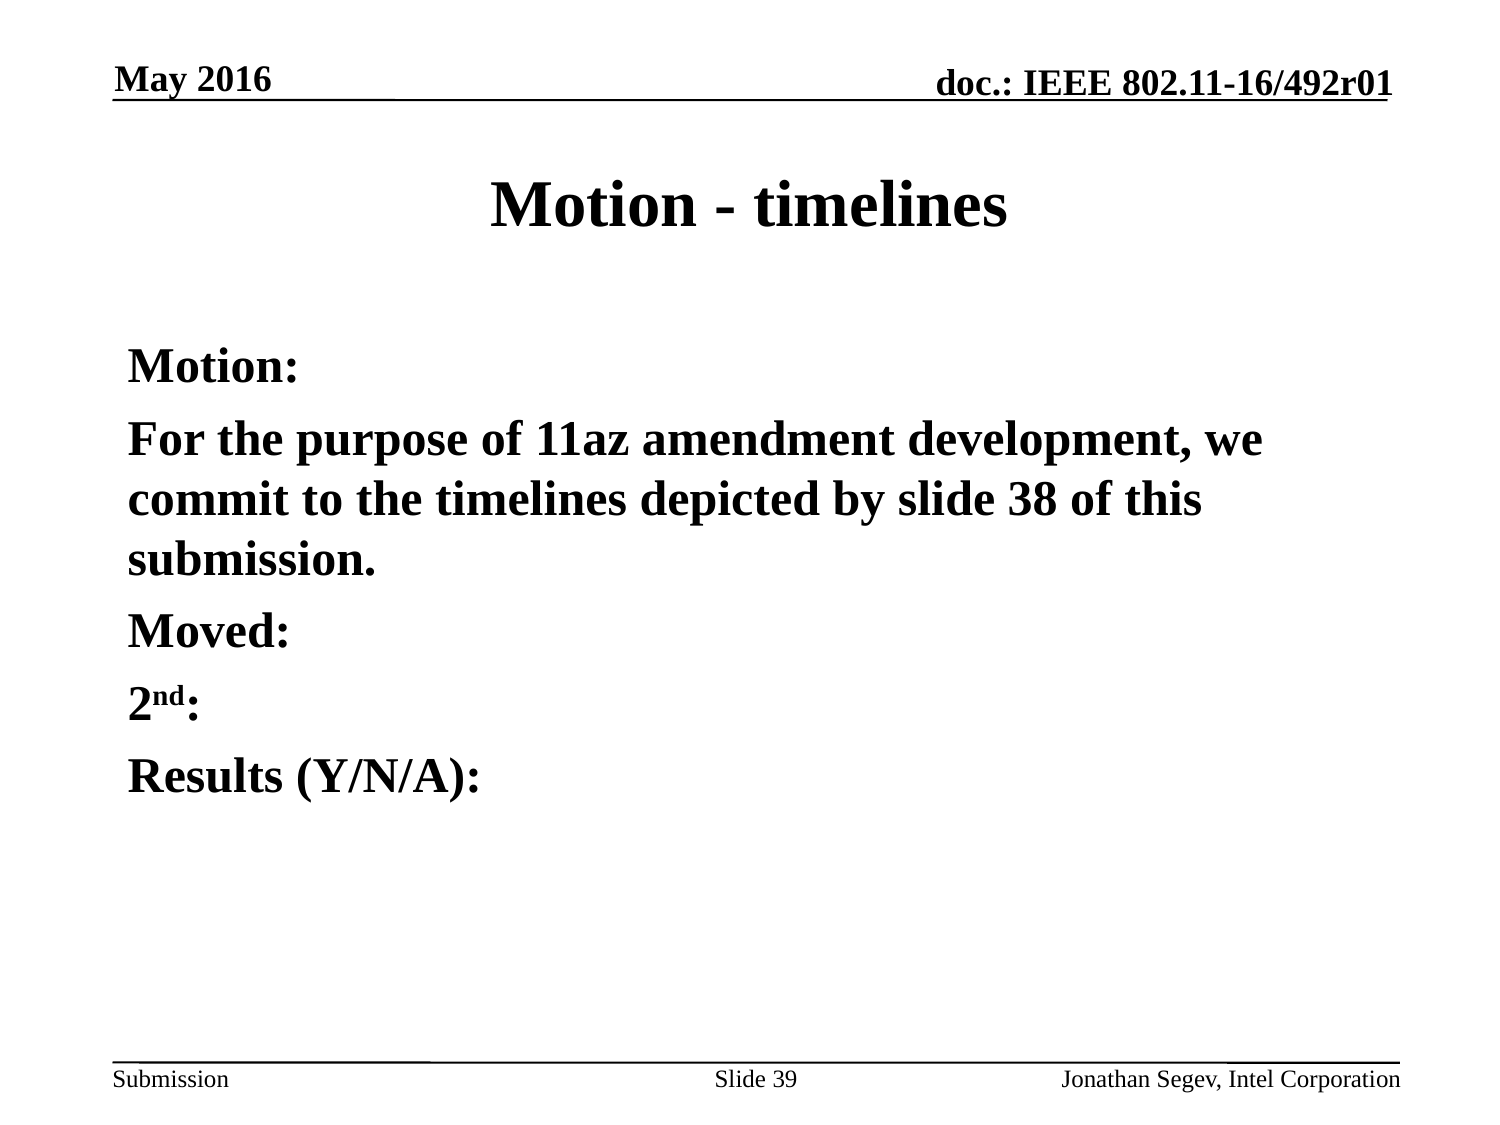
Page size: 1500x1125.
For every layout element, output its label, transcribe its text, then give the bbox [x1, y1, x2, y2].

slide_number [114, 54, 423, 100]
title Motion - timelines [112, 112, 1388, 288]
slide_number Slide 39 [712, 1061, 800, 1123]
footer Jonathan Segev, Intel Corporation [878, 1061, 1402, 1093]
list Motion: For the purpose of 11az amendment development, we commit to the timelines depicted by slide 38 of this submission. Moved: 2nd: Results (Y/N/A): [112, 324, 1388, 1000]
